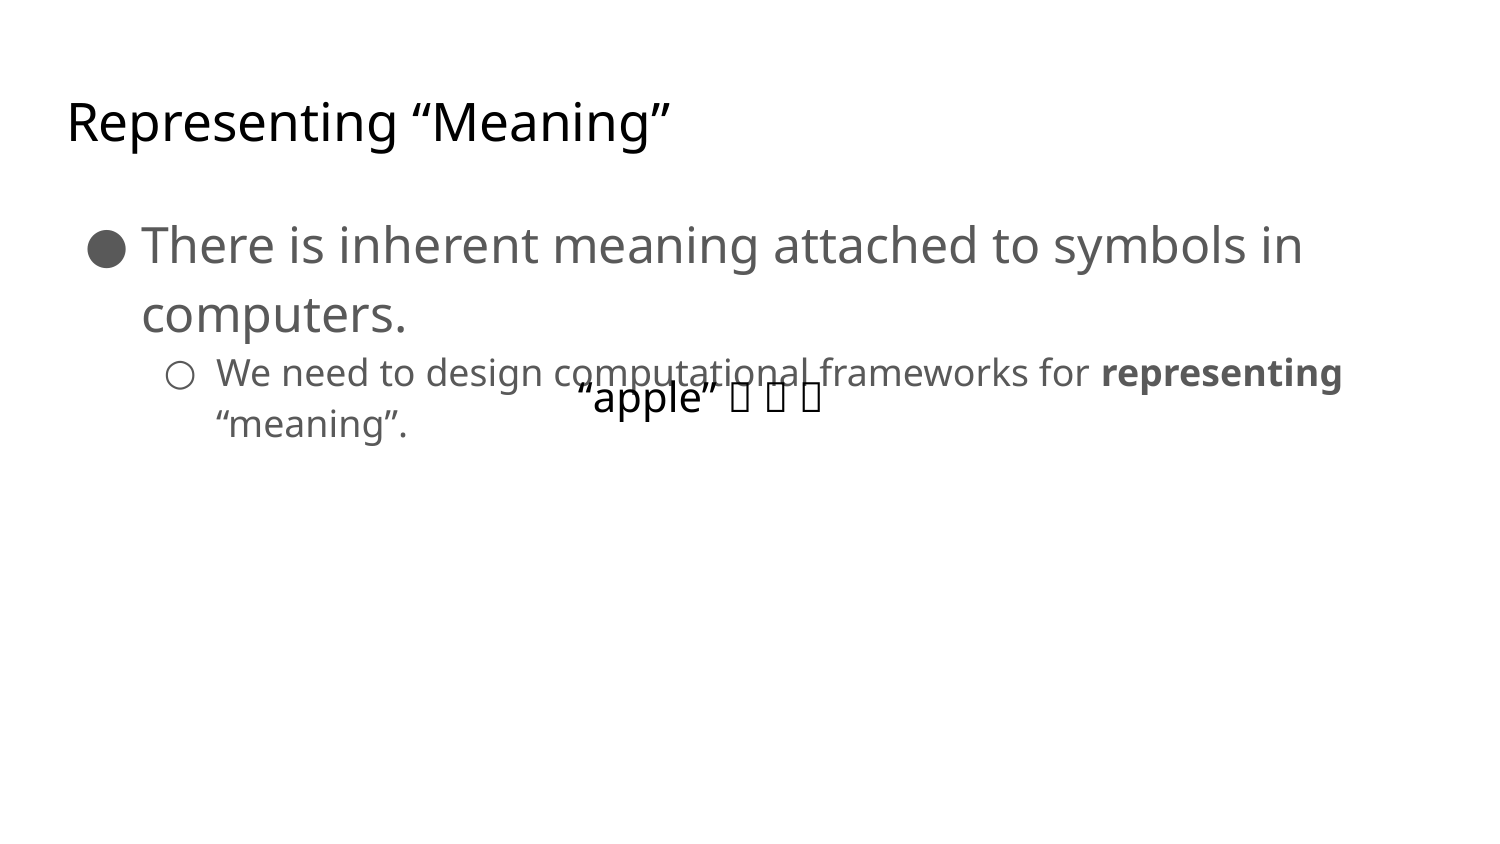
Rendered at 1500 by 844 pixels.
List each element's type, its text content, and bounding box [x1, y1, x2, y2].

text_box “apple”   🍎 [332, 363, 1081, 429]
title Representing “Meaning” [51, 72, 1449, 167]
list There is inherent meaning attached to symbols in computers. We need to design computational frameworks for representing “meaning”. [51, 189, 1449, 750]
